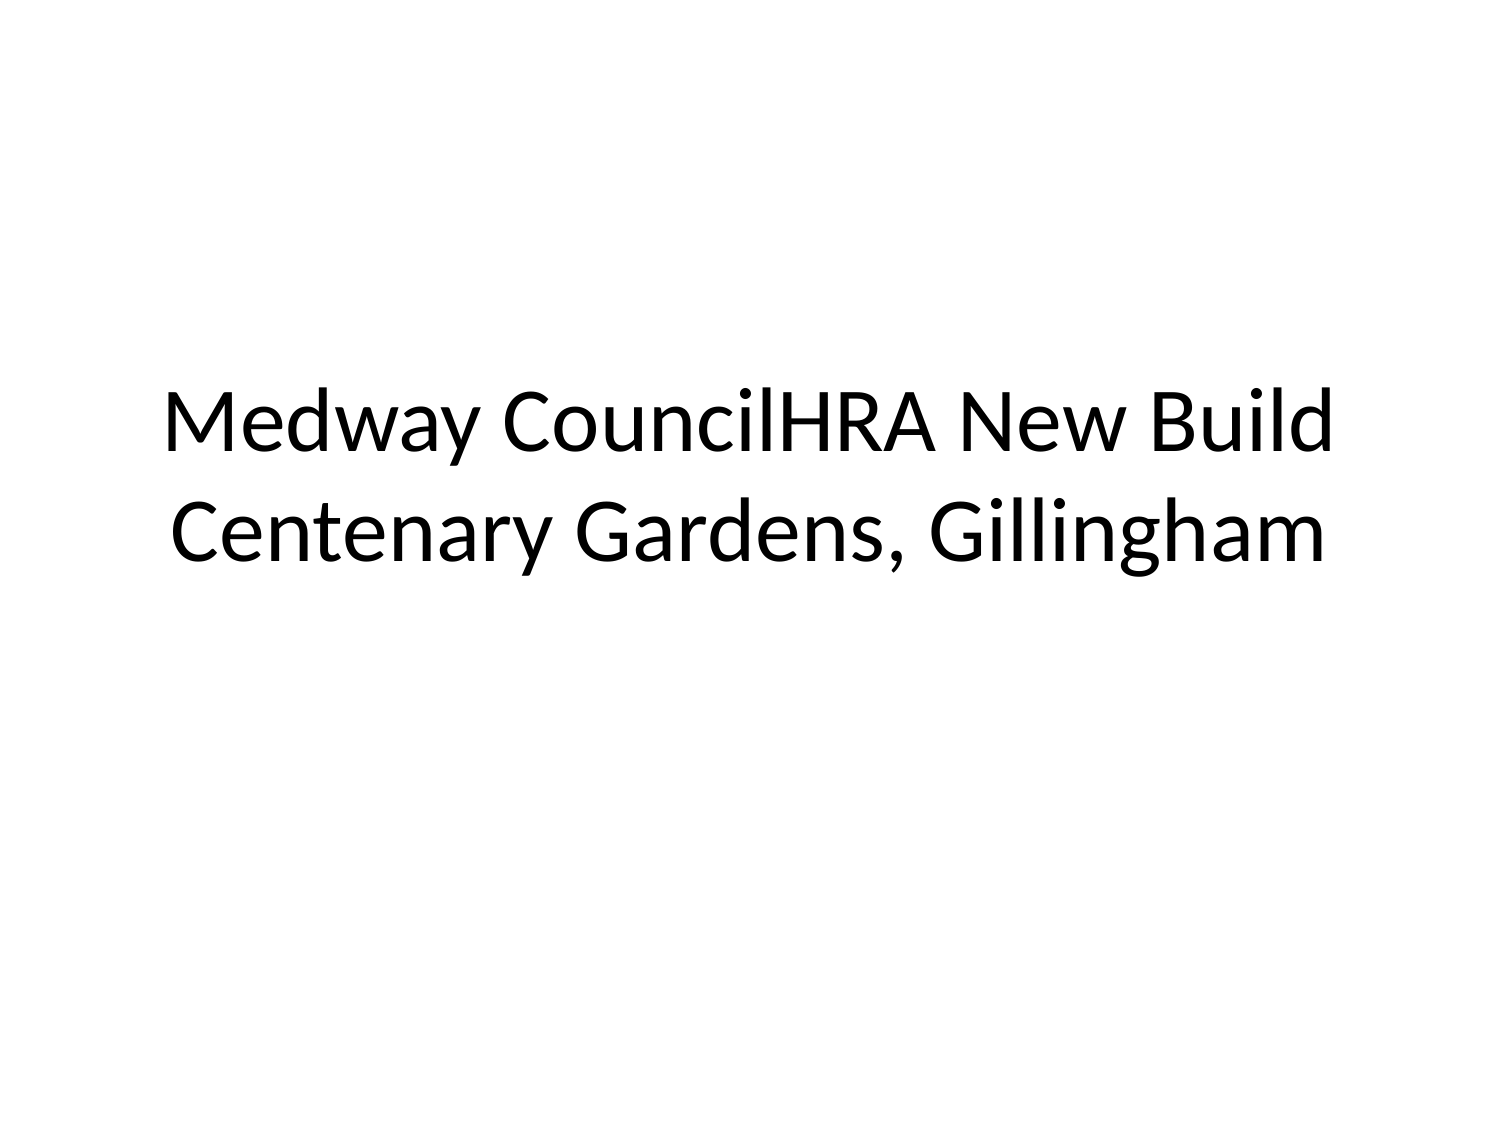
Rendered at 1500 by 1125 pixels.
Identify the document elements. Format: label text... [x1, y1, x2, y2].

title Medway CouncilHRA New Build Centenary Gardens, Gillingham [112, 349, 1388, 591]
